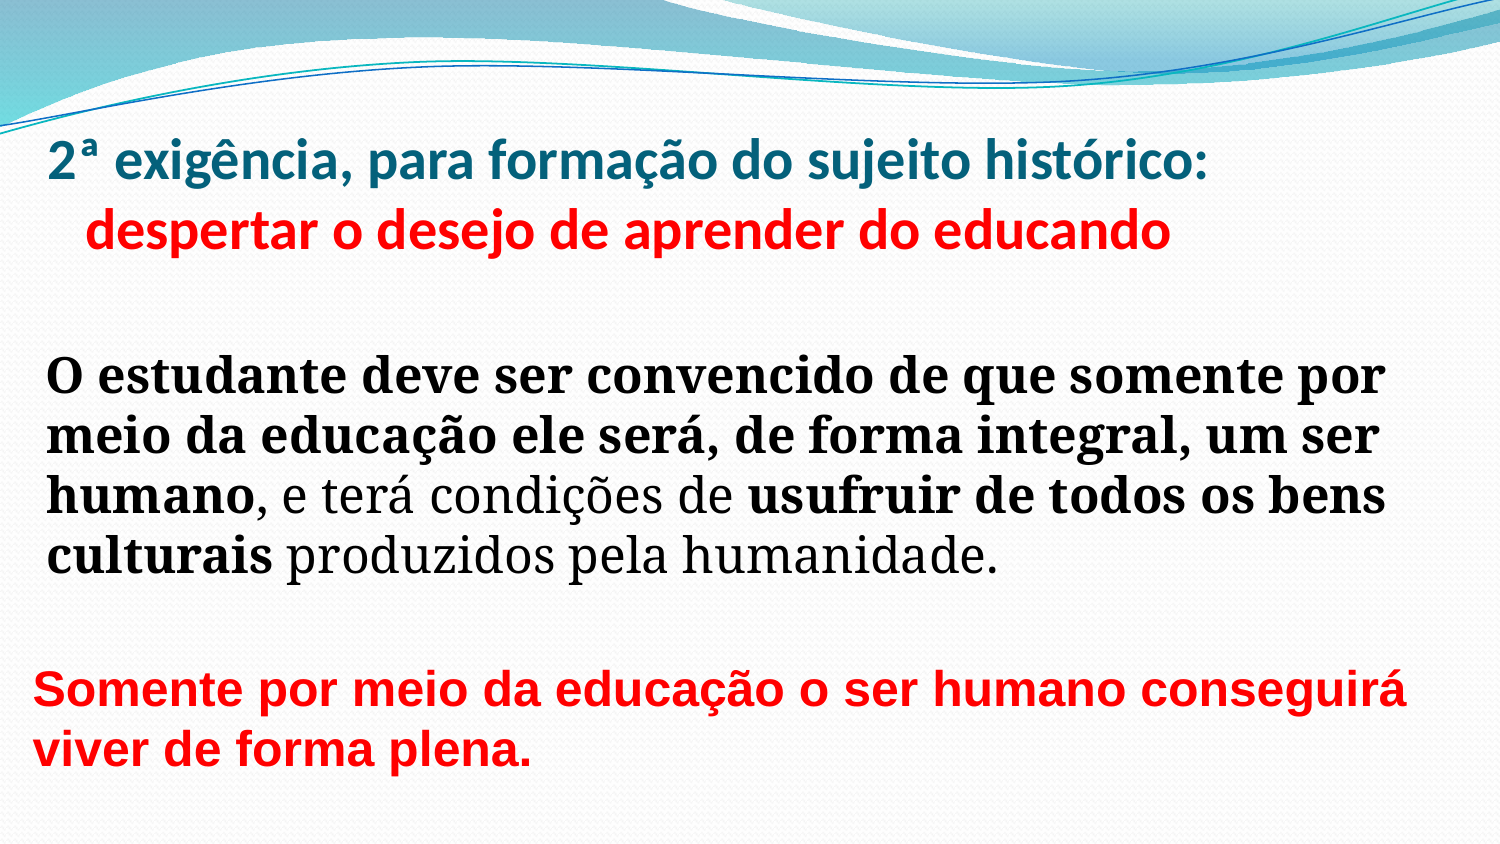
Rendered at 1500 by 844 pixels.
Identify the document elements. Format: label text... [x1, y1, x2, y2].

list O estudante deve ser convencido de que somente por meio da educação ele será, de forma integral, um ser humano, e terá condições de usufruir de todos os bens culturais produzidos pela humanidade. [30, 328, 1465, 606]
title 2ª exigência, para formação do sujeito histórico: despertar o desejo de aprender do educando [0, 106, 1393, 286]
text_box Somente por meio da educação o ser humano conseguirá viver de forma plena. [17, 641, 1436, 794]
